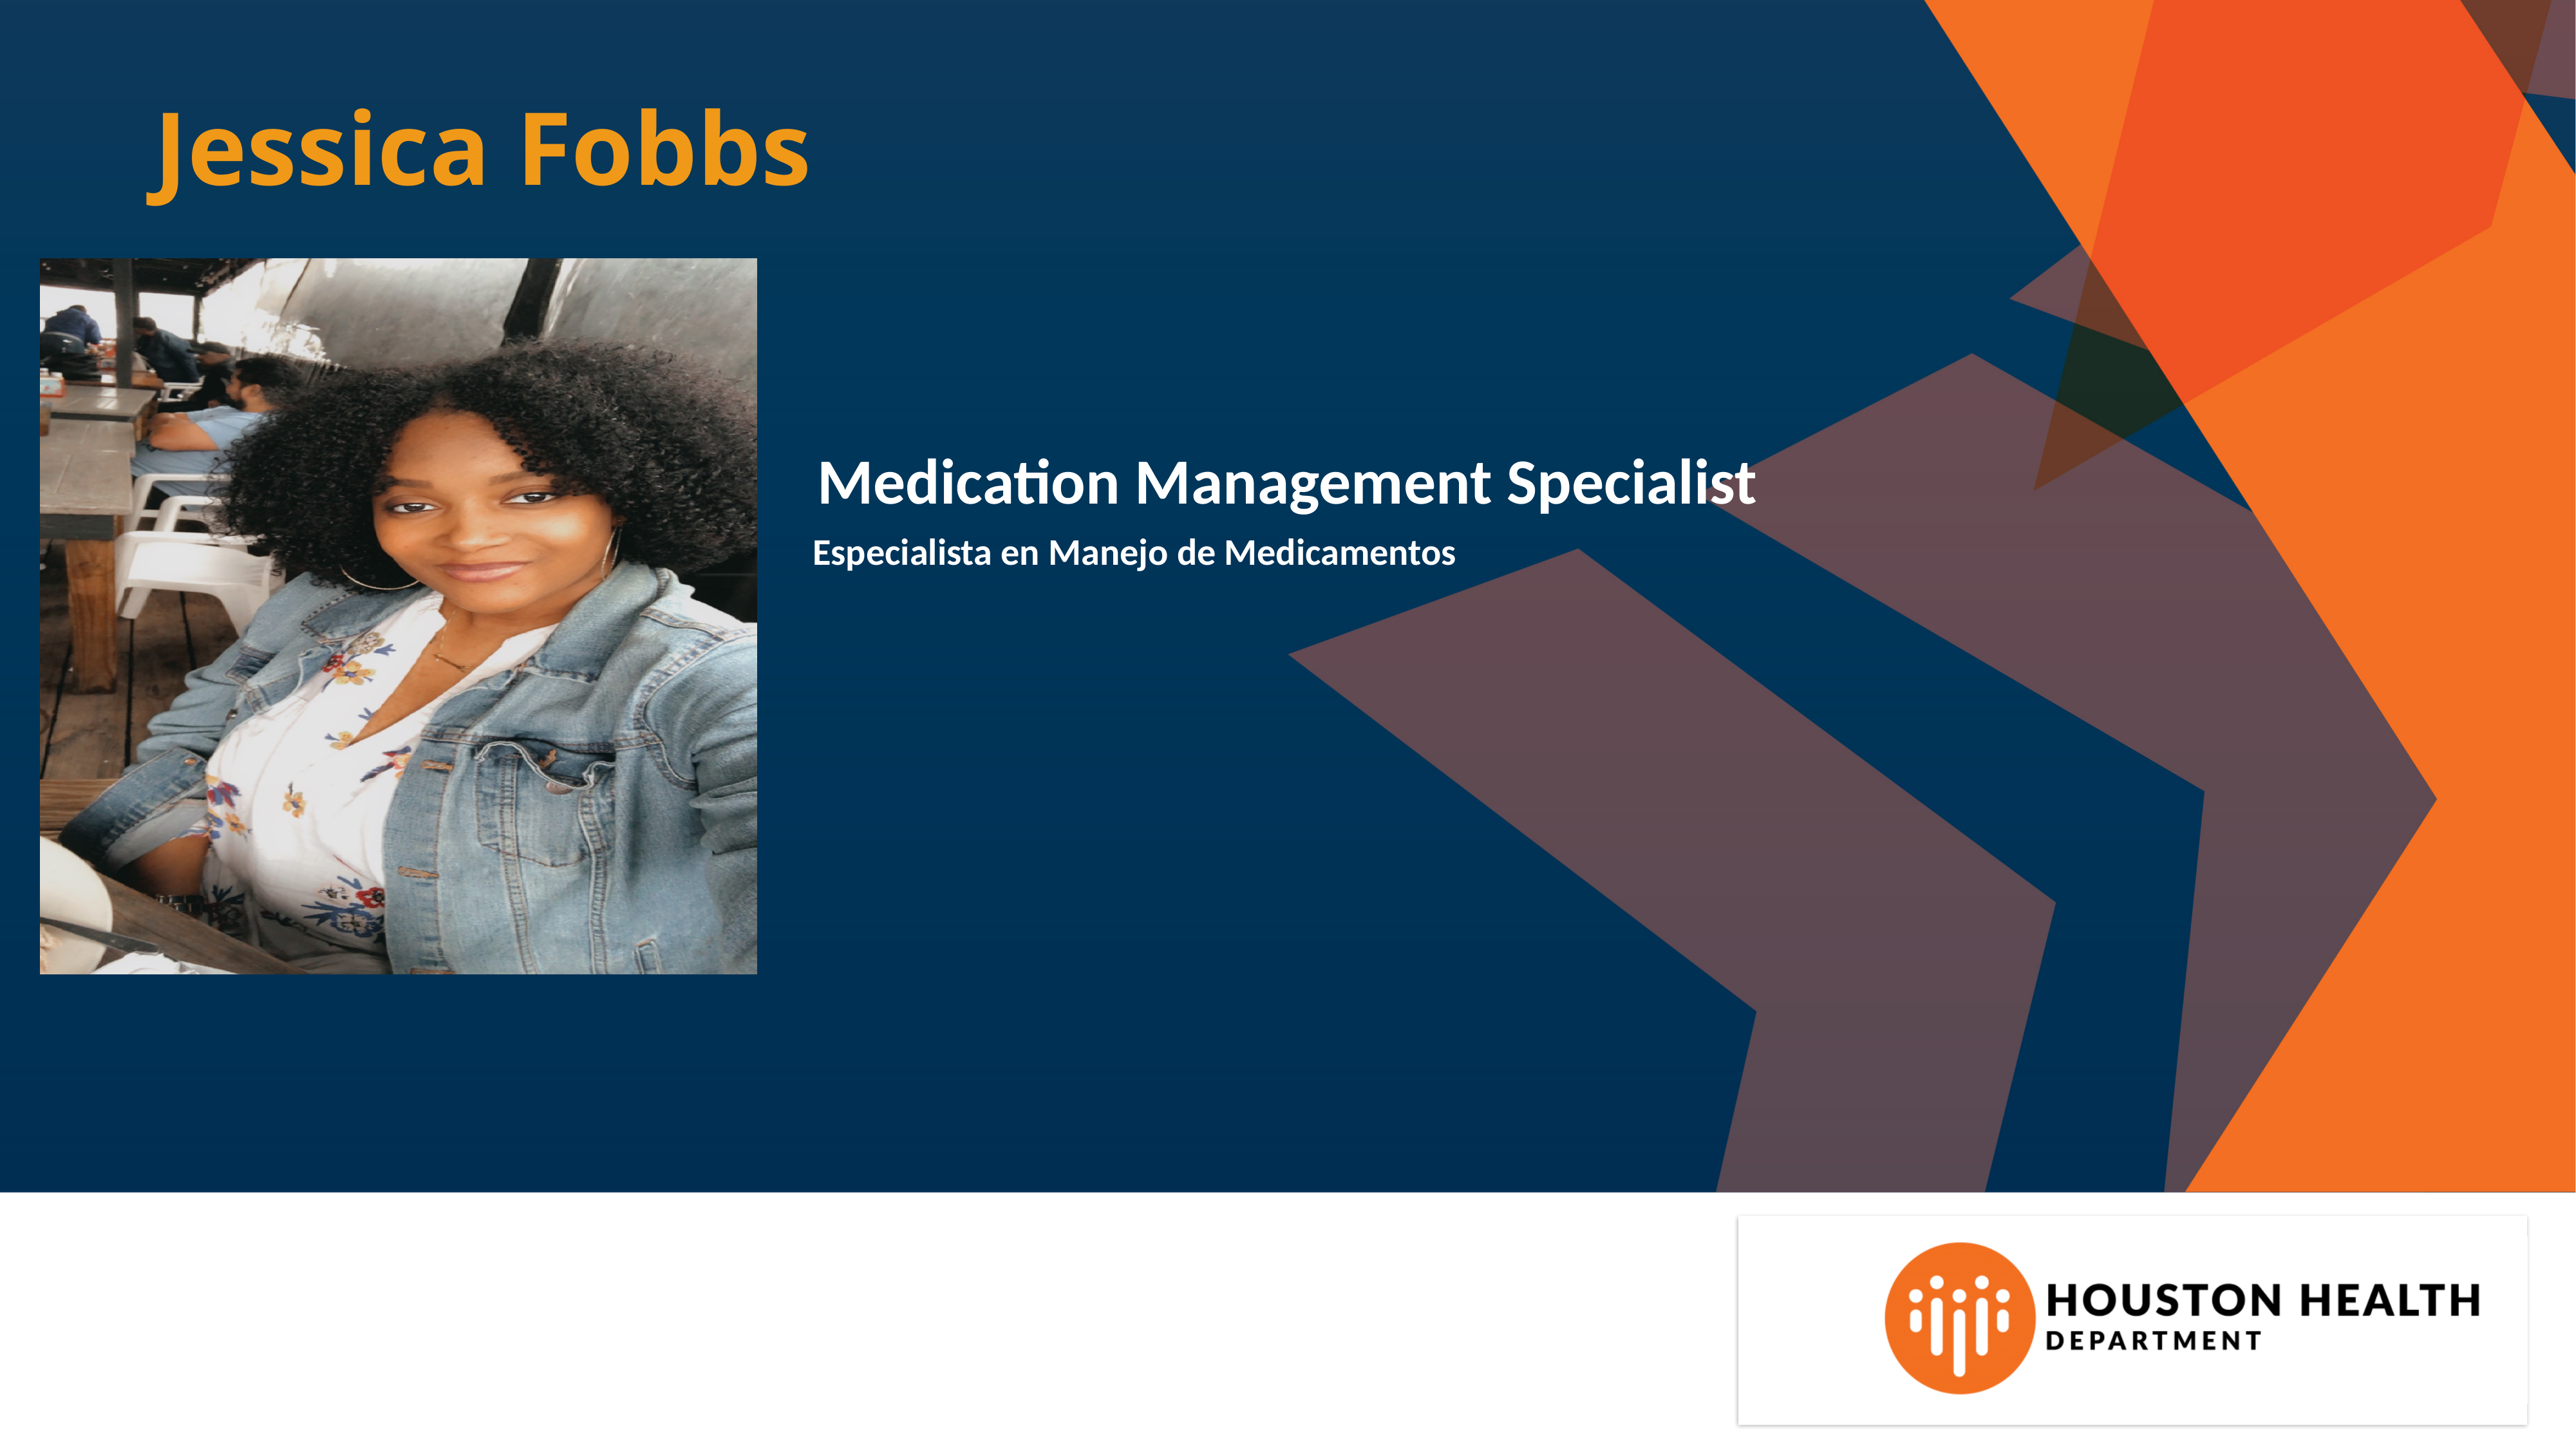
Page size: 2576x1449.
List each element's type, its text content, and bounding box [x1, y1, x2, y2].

title Jessica Fobbs [128, 24, 2447, 266]
text_box Medication Management Specialist [807, 434, 1768, 522]
text_box Especialista en Manejo de Medicamentos [803, 523, 1467, 578]
picture [0, 0, 2576, 1449]
